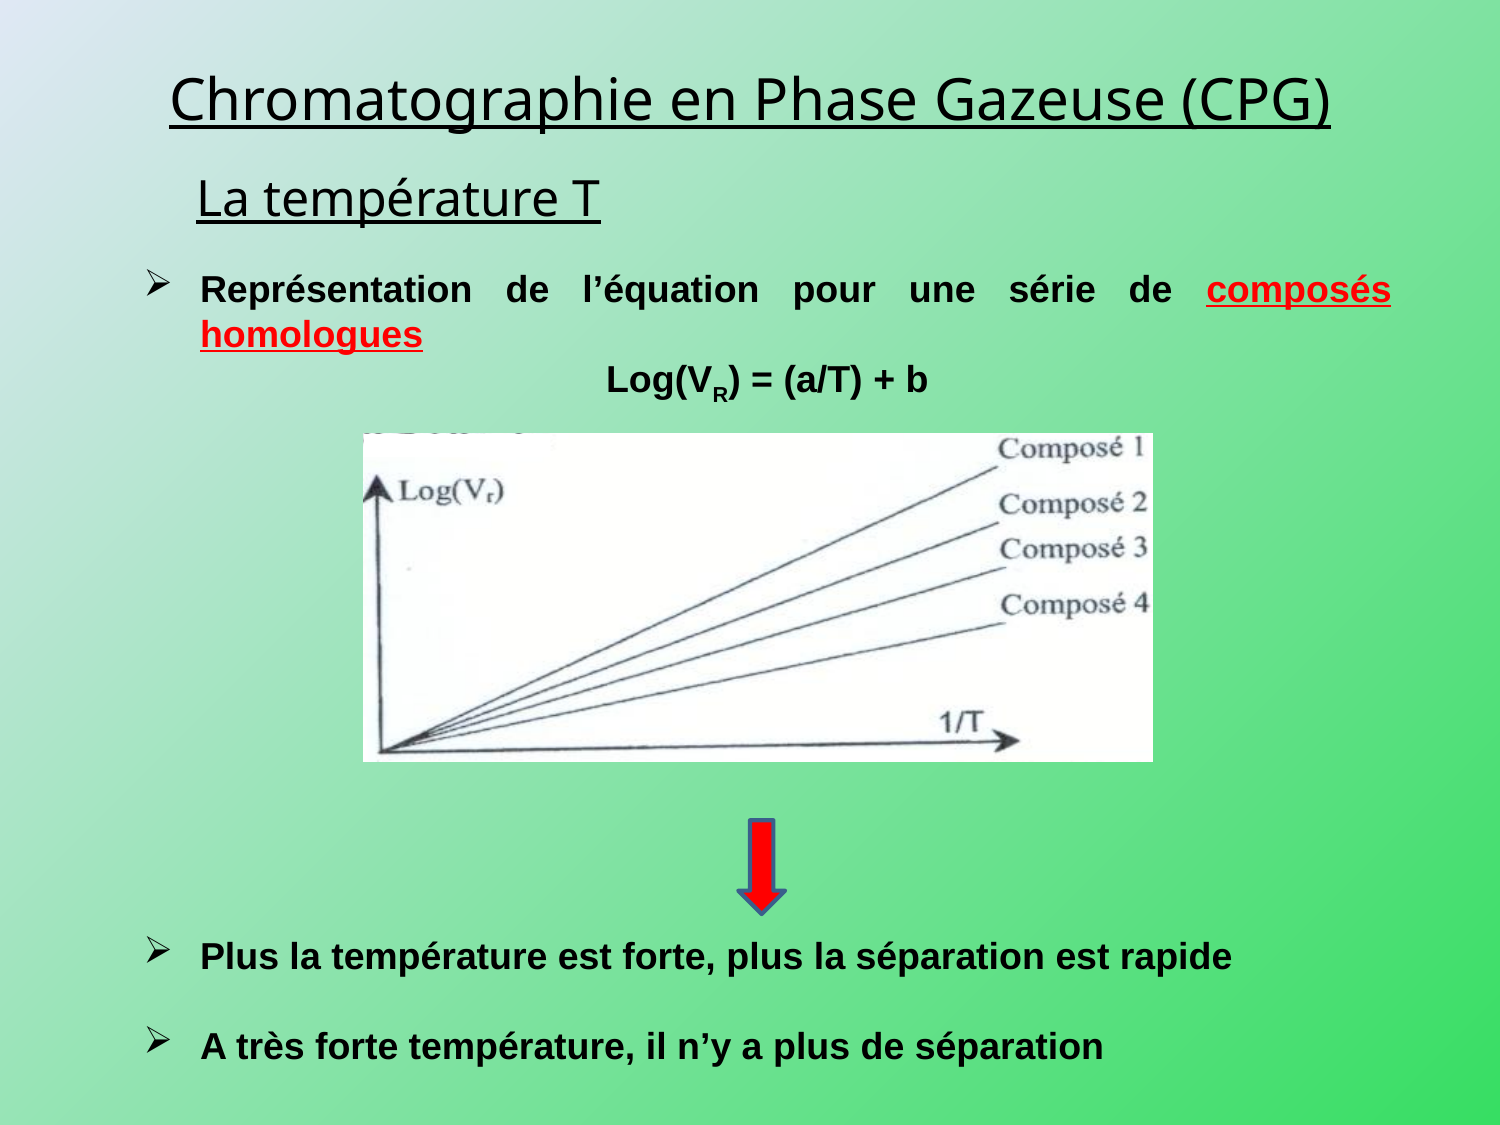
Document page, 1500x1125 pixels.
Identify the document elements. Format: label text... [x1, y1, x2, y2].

text_box Chromatographie en Phase Gazeuse (CPG) [154, 54, 1346, 140]
text_box Représentation de l’équation pour une série de composés homologues Log(VR) = (a/T) + b [128, 257, 1407, 414]
text_box La température T [181, 158, 616, 234]
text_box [128, 820, 1395, 1078]
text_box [363, 433, 1153, 762]
